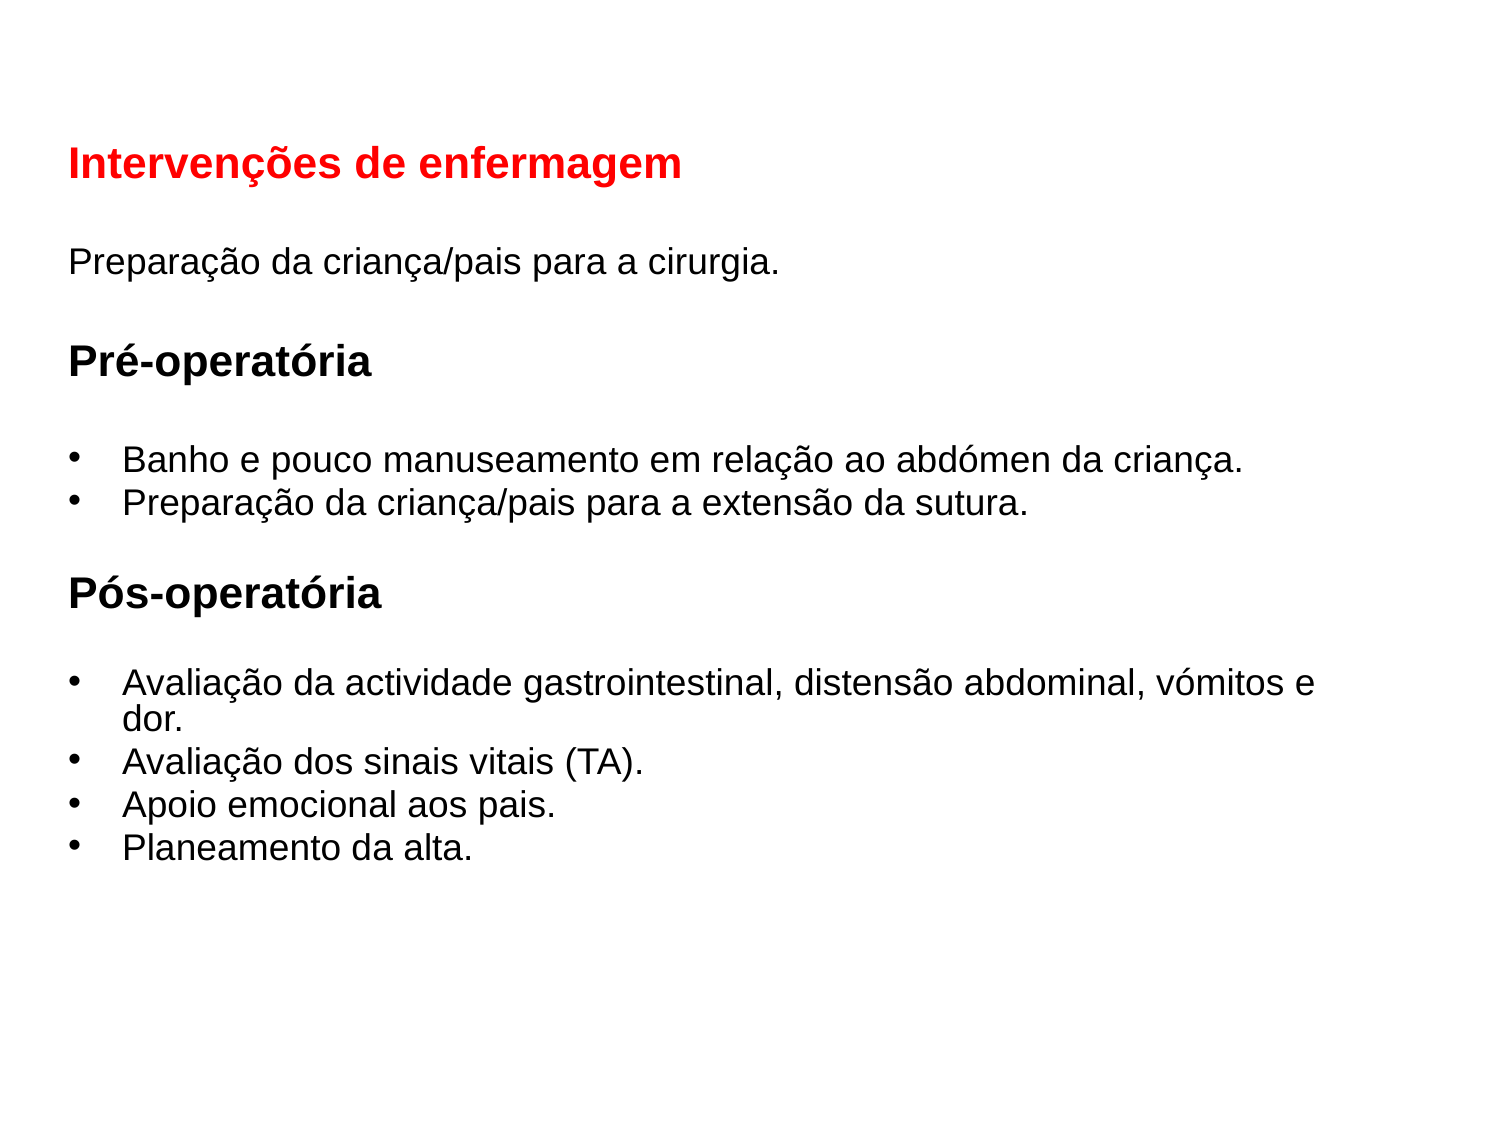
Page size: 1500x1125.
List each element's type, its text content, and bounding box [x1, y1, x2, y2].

list Intervenções de enfermagem Preparação da criança/pais para a cirurgia. Pré-operatória Banho e pouco manuseamento em relação ao abdómen da criança. Preparação da criança/pais para a extensão da sutura. Pós-operatória Avaliação da actividade gastrointestinal, distensão abdominal, vómitos e dor. Avaliação dos sinais vitais (TA). Apoio emocional aos pais. Planeamento da alta. [53, 137, 1404, 880]
